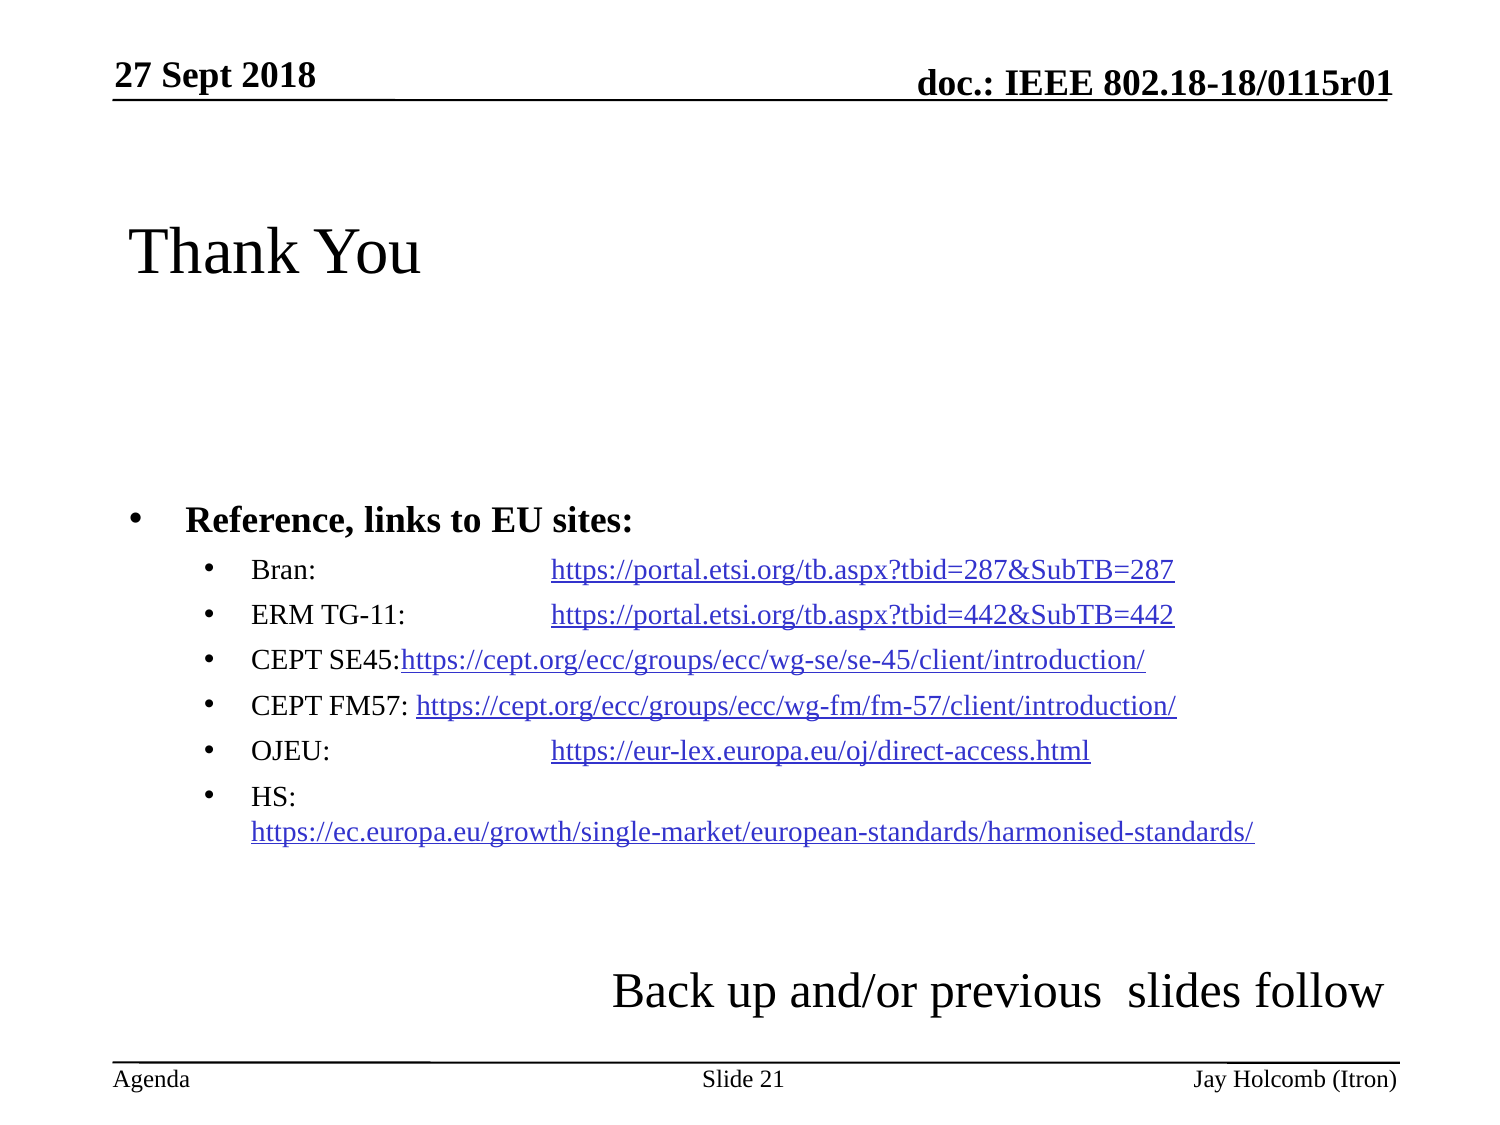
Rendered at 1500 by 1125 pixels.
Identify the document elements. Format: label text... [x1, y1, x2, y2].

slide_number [114, 49, 478, 95]
footer Jay Holcomb (Itron) [874, 1061, 1398, 1093]
text_box Thank You [114, 199, 777, 295]
text_box Back up and/or previous slides follow [574, 949, 1400, 1025]
text_box Reference, links to EU sites: Bran: https://portal.etsi.org/tb.aspx?tbid=287&SubTB=287 ERM TG-11: https://portal.etsi.org/tb.aspx?tbid=442&SubTB=442 CEPT SE45: https://cept.org/ecc/groups/ecc/wg-se/se-45/client/introduction/ CEPT FM57: https://cept.org/ecc/groups/ecc/wg-fm/fm-57/client/introduction/ OJEU: https://eur-lex.europa.eu/oj/direct-access.html HS: https://ec.europa.eu/growth/single-market/european-standards/harmonised-standards/ [114, 487, 1464, 844]
slide_number Slide 21 [687, 1061, 800, 1123]
